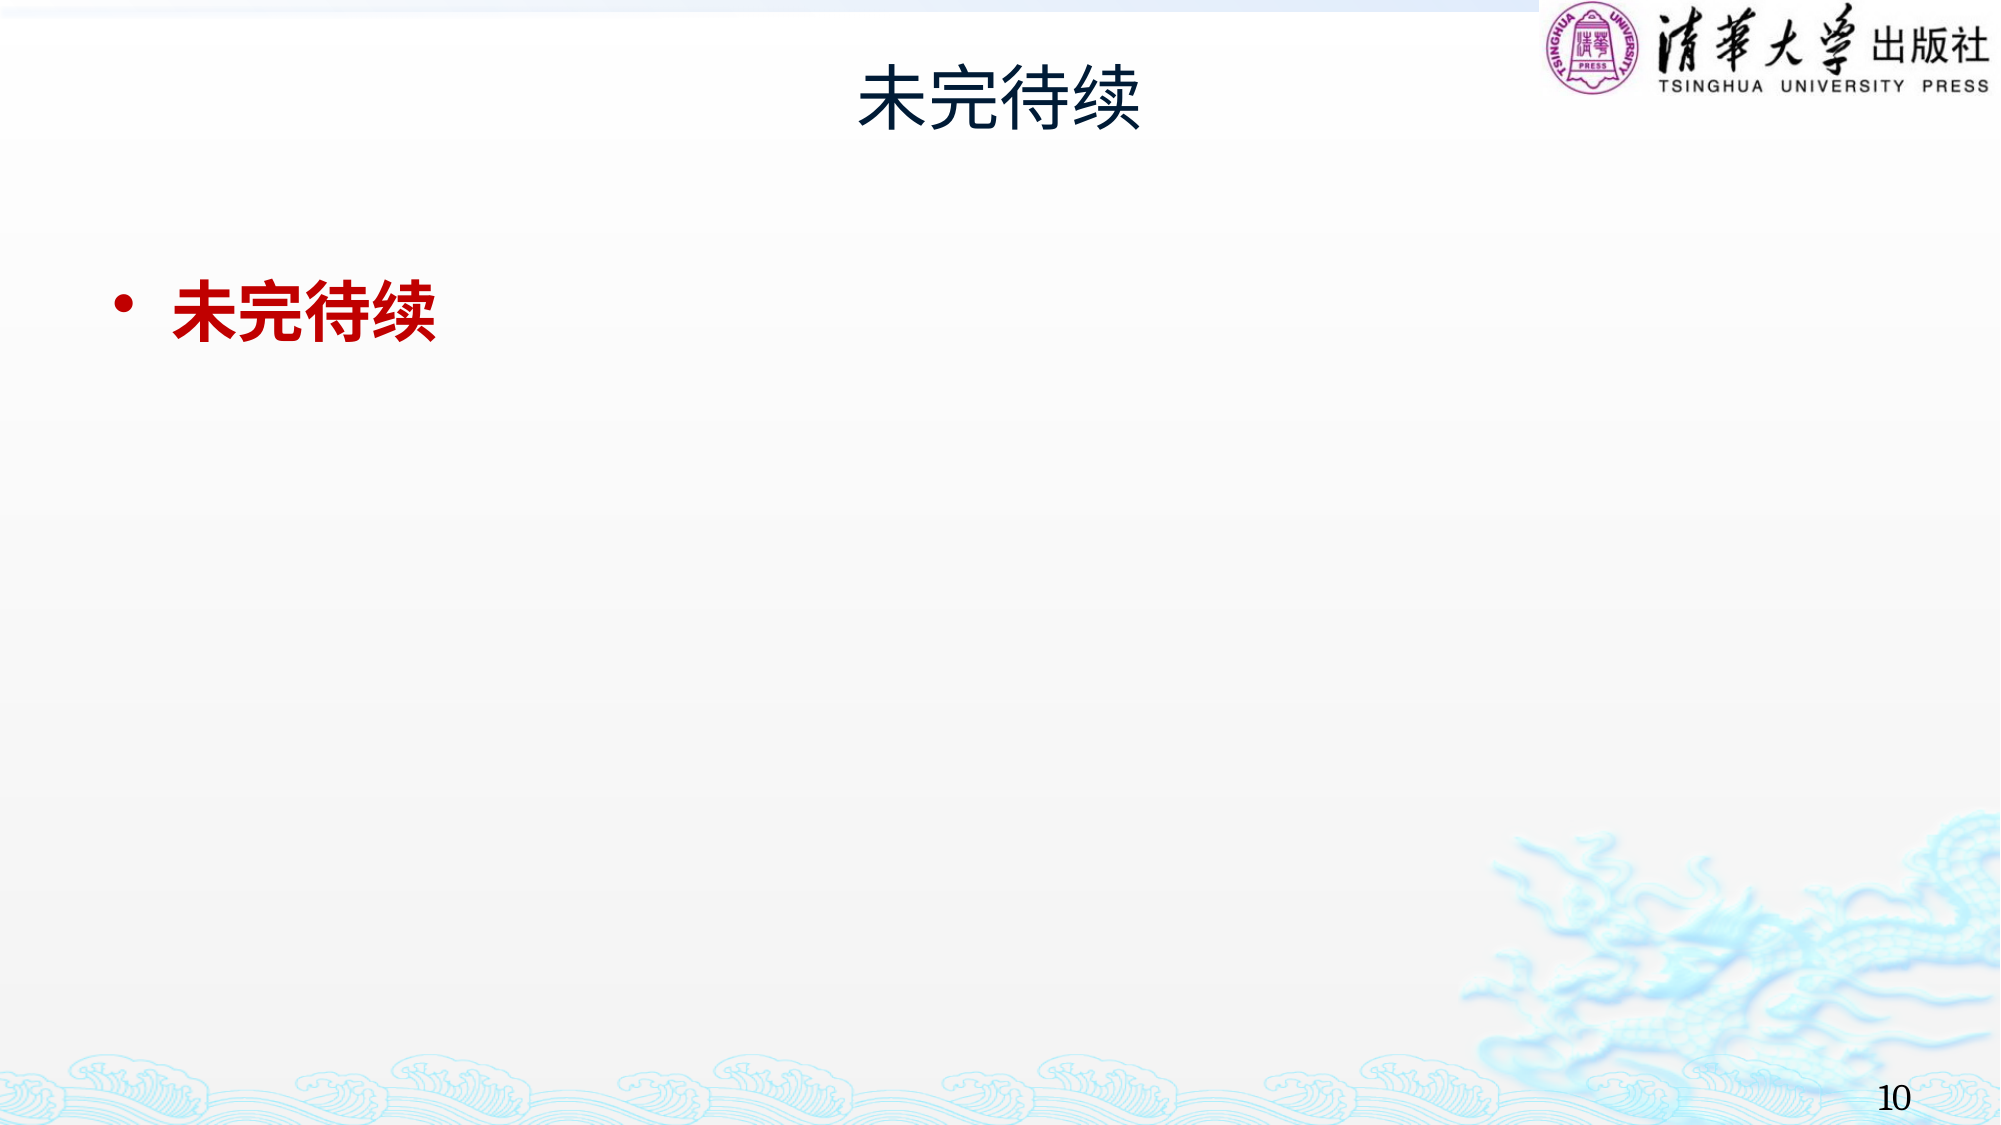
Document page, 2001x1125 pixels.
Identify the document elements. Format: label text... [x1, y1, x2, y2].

title 未完待续 [99, 45, 1900, 233]
slide_number 10 [1863, 1065, 2000, 1125]
picture [1539, 0, 2000, 96]
list 未完待续 [99, 262, 1900, 1005]
